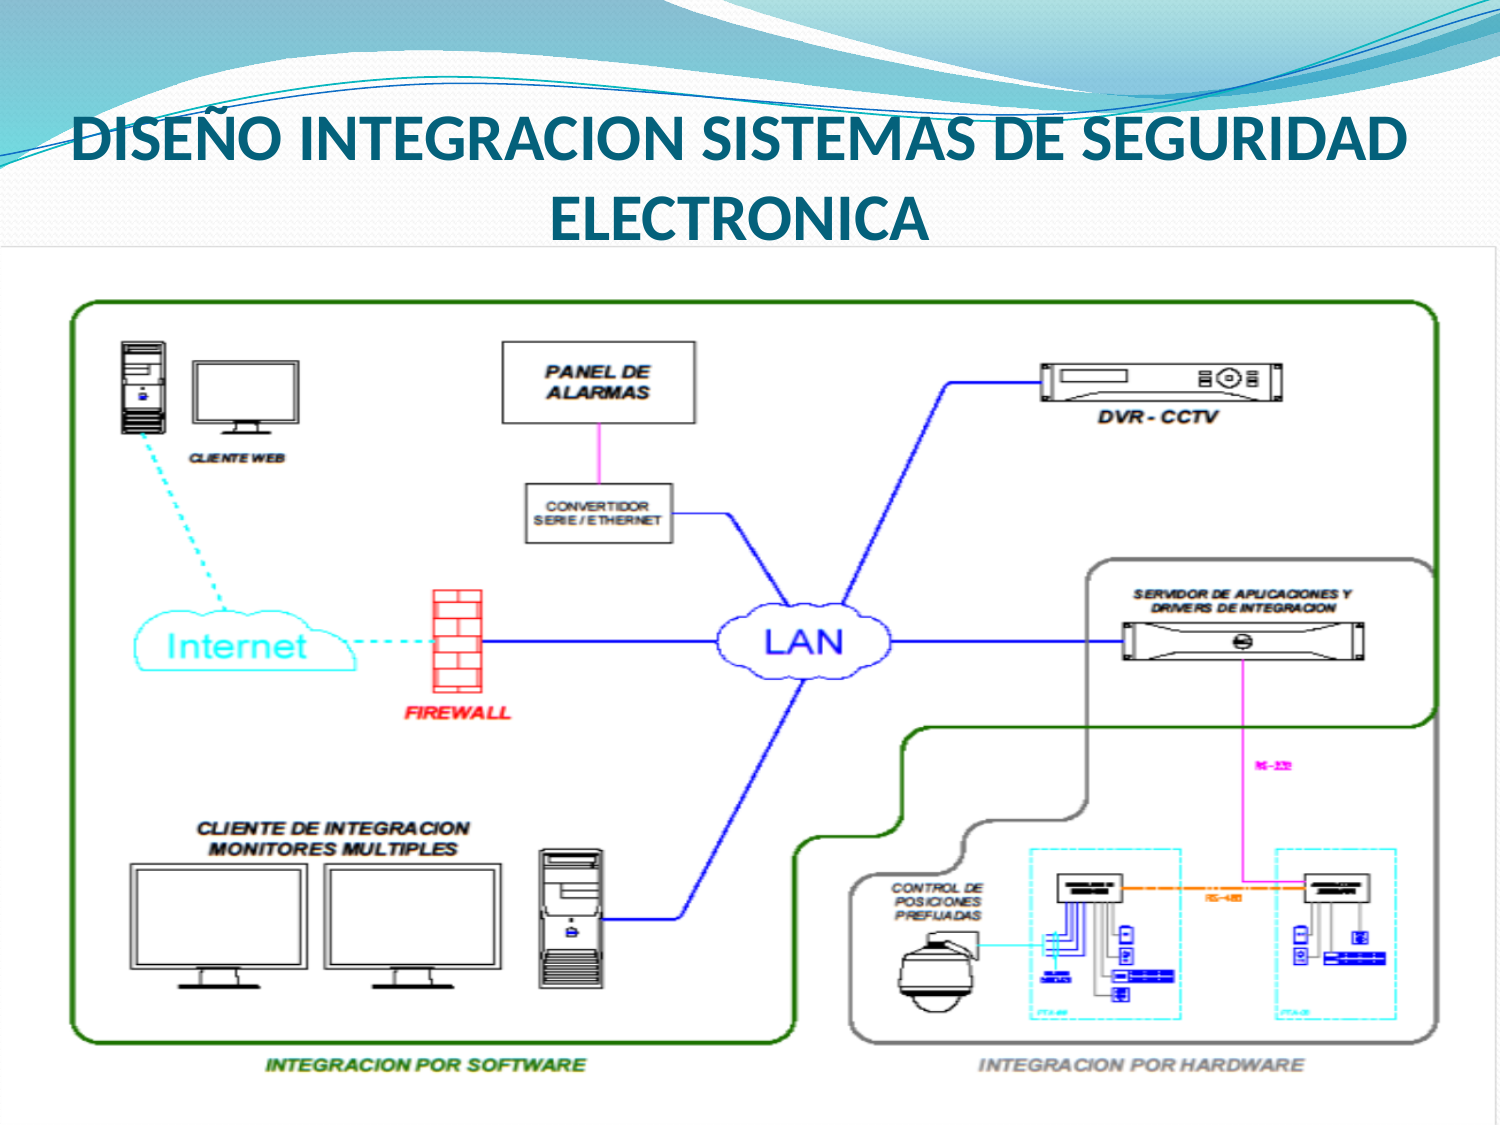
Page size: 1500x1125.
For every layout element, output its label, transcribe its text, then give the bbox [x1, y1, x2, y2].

title DISEÑO INTEGRACION SISTEMAS DE SEGURIDAD ELECTRONICA [64, 66, 303, 244]
title DISEÑO INTEGRACION SISTEMAS DE SEGURIDAD ELECTRONICA [1196, 66, 1415, 244]
picture [2, 245, 305, 1124]
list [308, 0, 1191, 1125]
picture [1194, 245, 1498, 1124]
